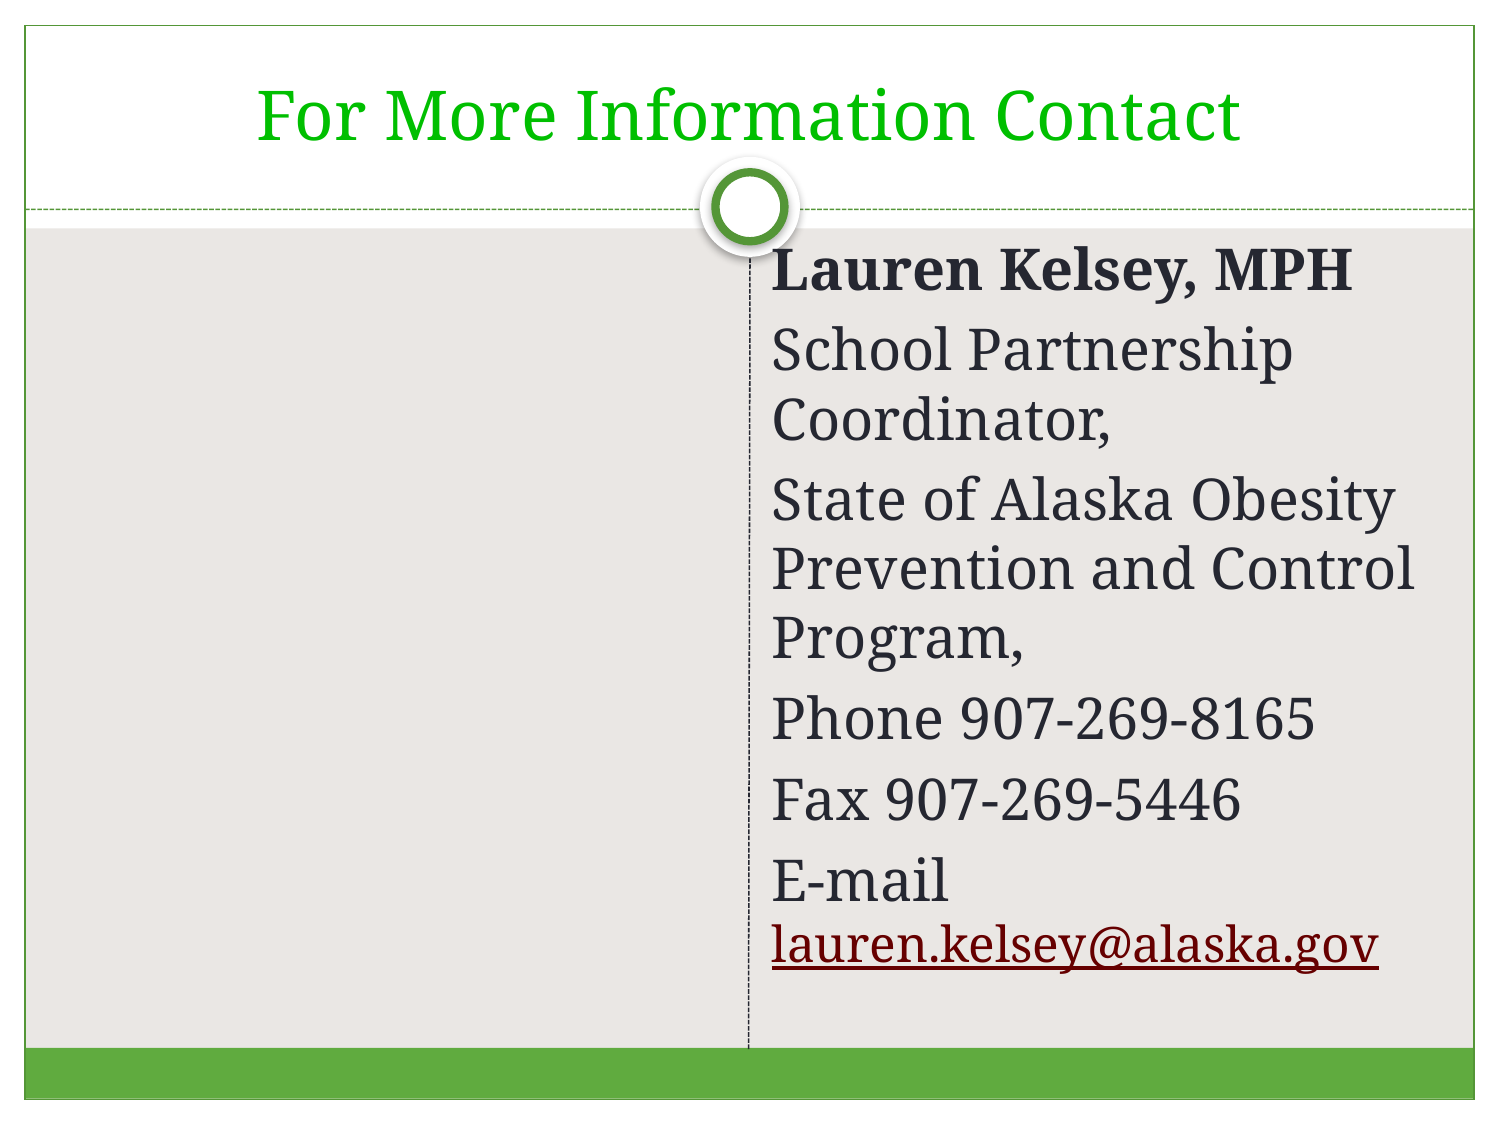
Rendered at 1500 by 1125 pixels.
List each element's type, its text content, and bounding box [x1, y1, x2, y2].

title For More Information Contact [49, 37, 1450, 162]
list Lauren Kelsey, MPH School Partnership Coordinator, State of Alaska Obesity Prevention and Control Program, Phone 907-269-8165 Fax 907-269-5446 E-mail lauren.kelsey@alaska.gov [757, 224, 1500, 993]
